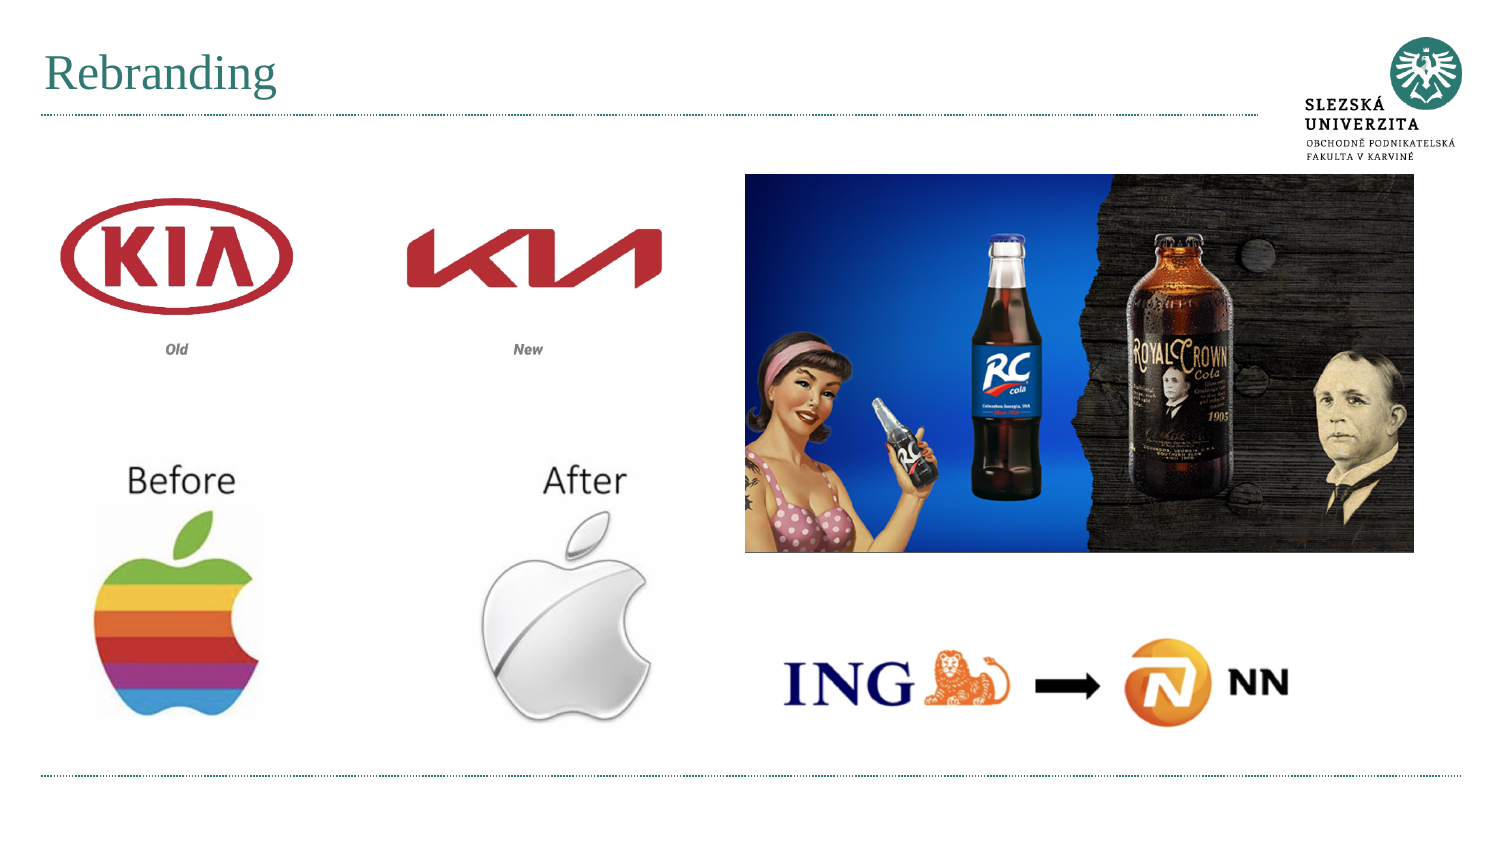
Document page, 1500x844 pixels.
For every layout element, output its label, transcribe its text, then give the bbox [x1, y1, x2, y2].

picture [773, 574, 1307, 763]
picture [31, 421, 712, 755]
title Rebranding [29, 32, 750, 116]
picture [1305, 37, 1462, 160]
picture [745, 174, 1414, 553]
picture [34, 149, 696, 395]
